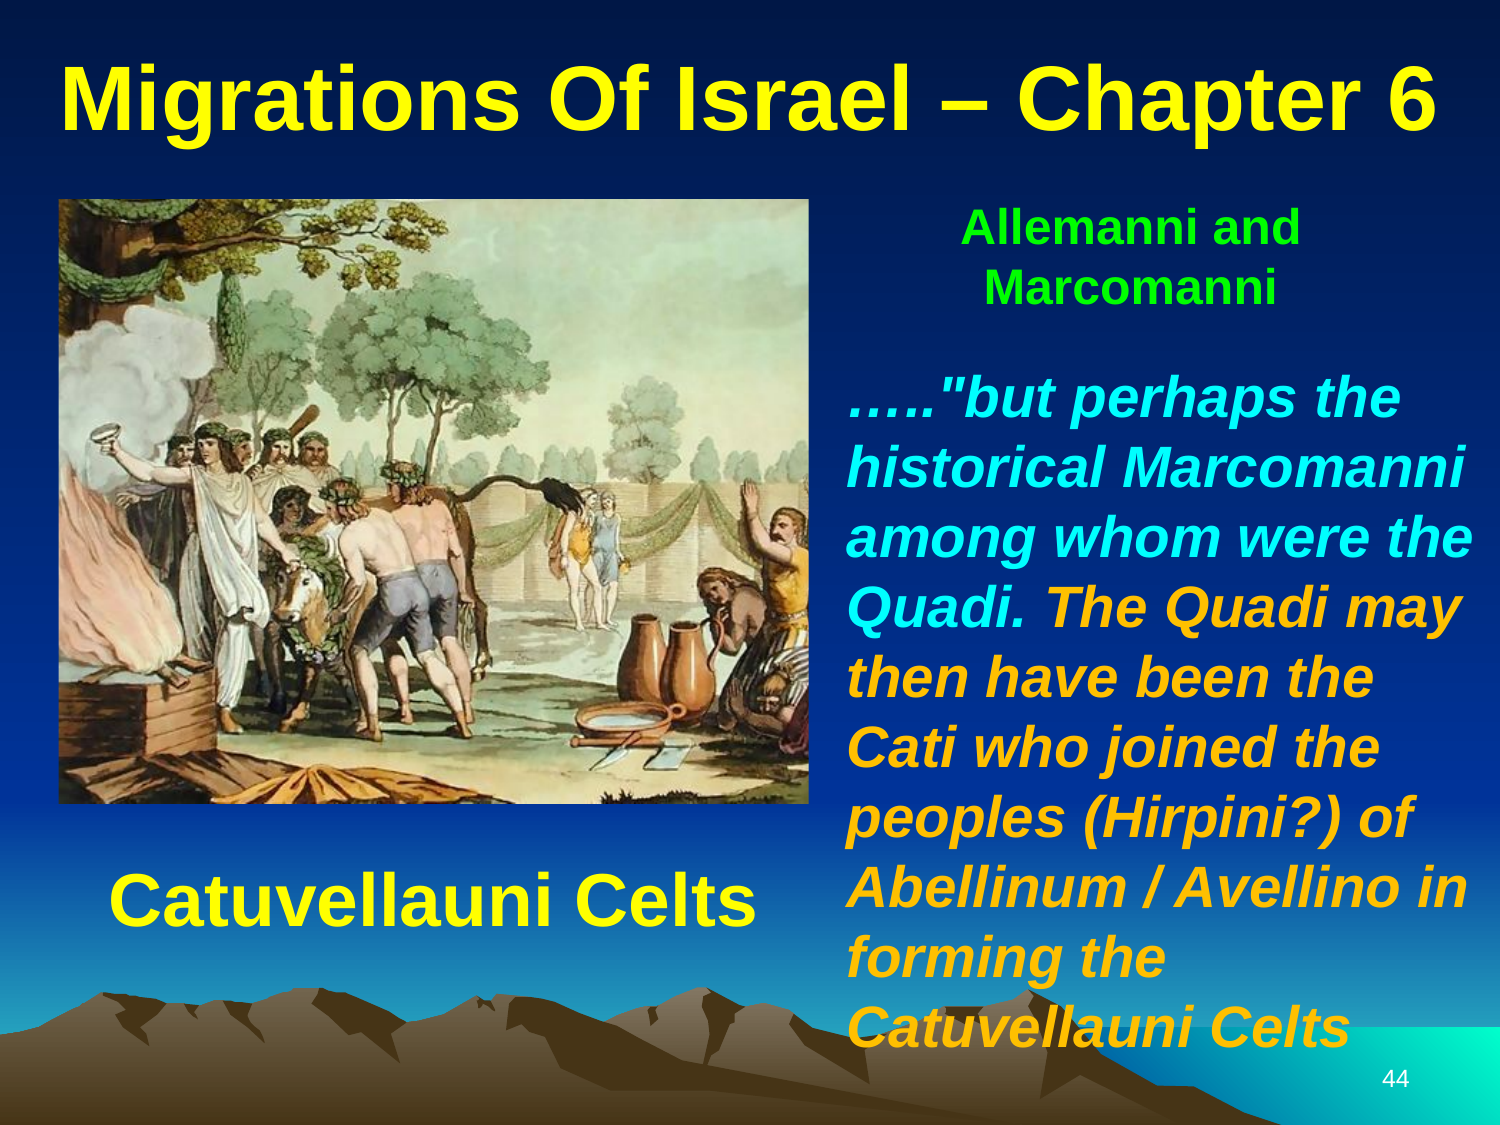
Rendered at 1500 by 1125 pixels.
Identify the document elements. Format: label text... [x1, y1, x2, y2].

picture [58, 198, 809, 804]
title Migrations Of Israel – Chapter 6 [0, 0, 1500, 188]
text_box Catuvellauni Celts [81, 843, 786, 949]
text_box ….."but perhaps the historical Marcomanni among whom were the Quadi. The Quadi may then have been the Cati who joined the peoples (Hirpini?) of Abellinum / Avellino in forming the Catuvellauni Celts [832, 351, 1500, 1067]
text_box Allemanni and Marcomanni [843, 187, 1418, 323]
slide_number 44 [1074, 1067, 1426, 1101]
